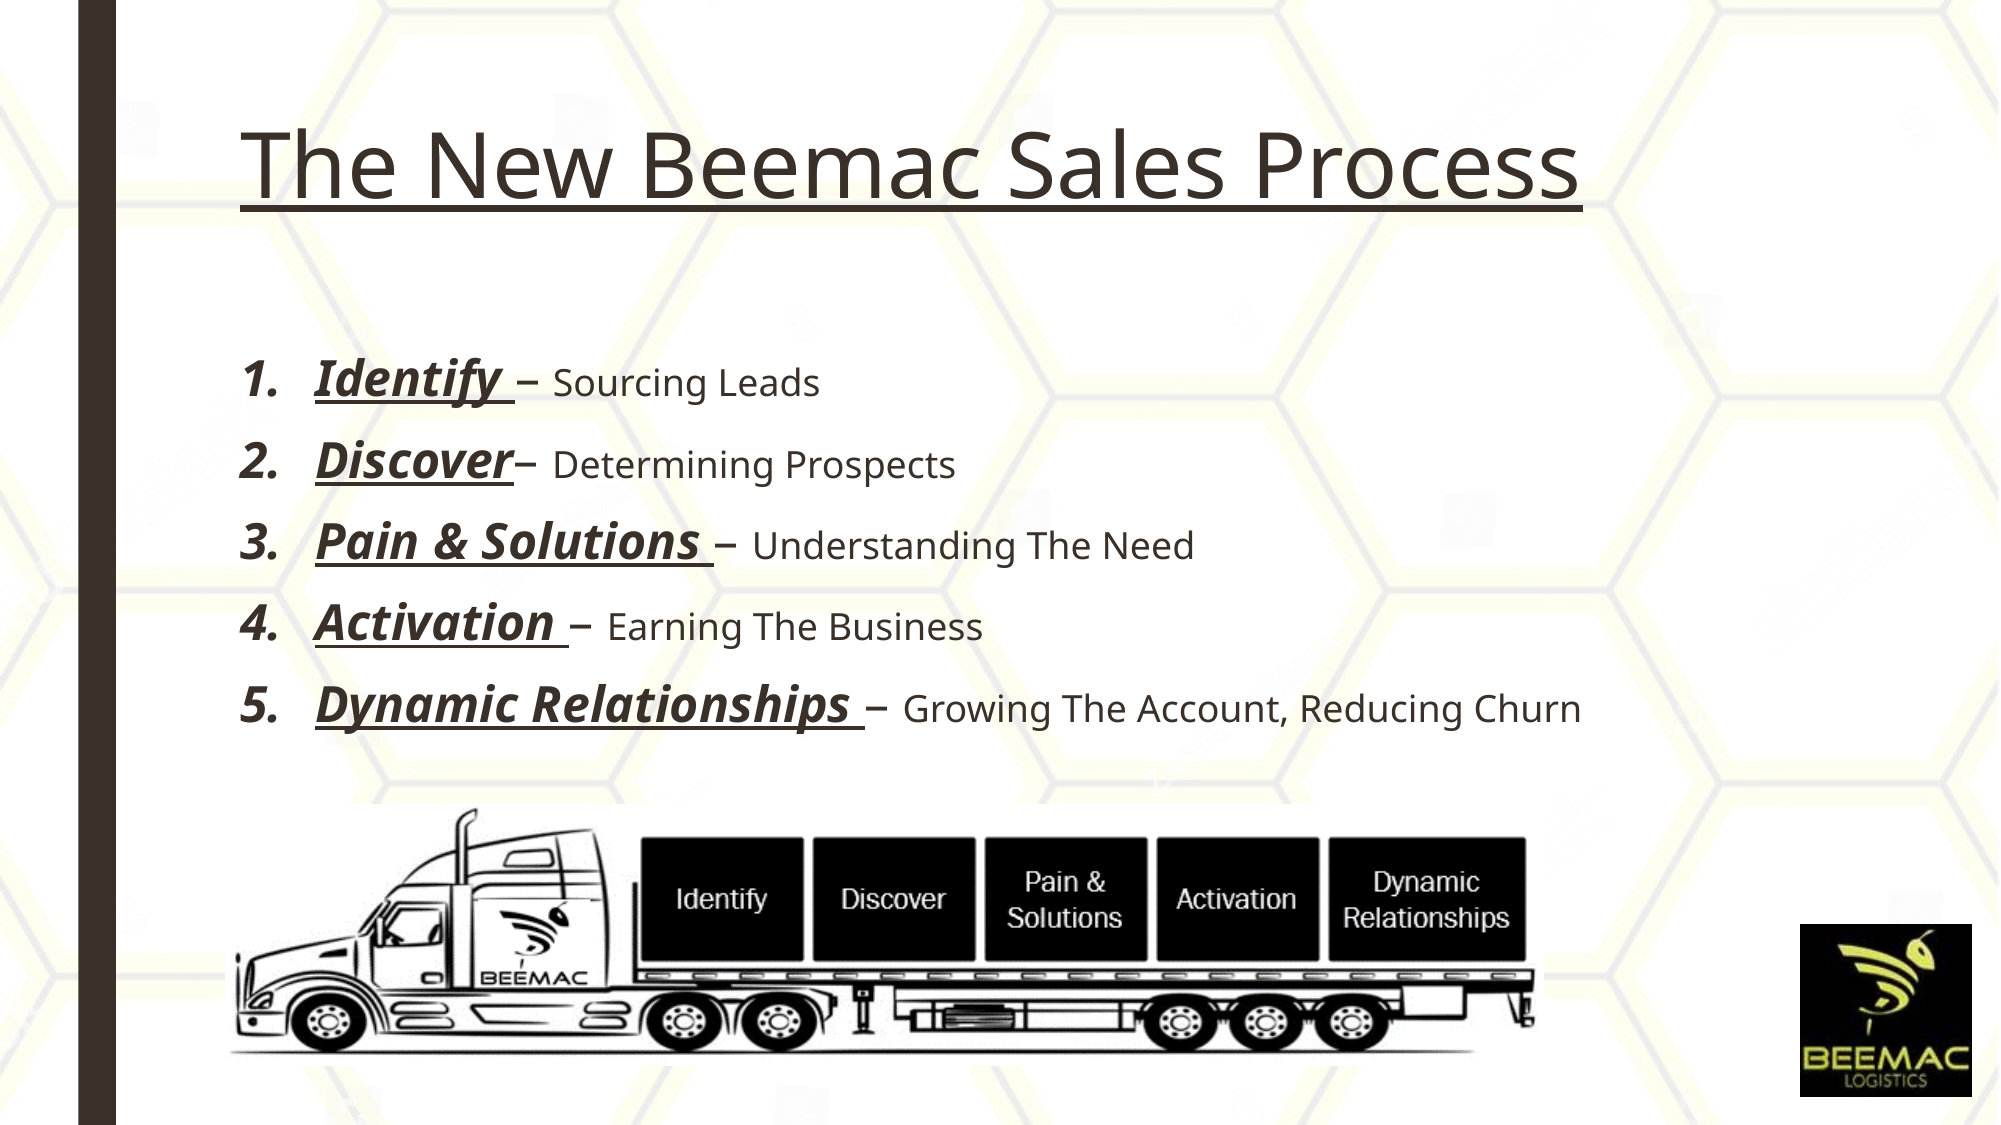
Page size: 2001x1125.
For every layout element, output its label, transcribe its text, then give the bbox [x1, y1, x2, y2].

list Identify – Sourcing Leads Discover– Determining Prospects Pain & Solutions – Understanding The Need Activation – Earning The Business Dynamic Relationships – Growing The Account, Reducing Churn [225, 343, 1800, 1066]
picture [116, 0, 2001, 1125]
picture [0, 0, 78, 1125]
title The New Beemac Sales Process [225, 112, 1800, 343]
